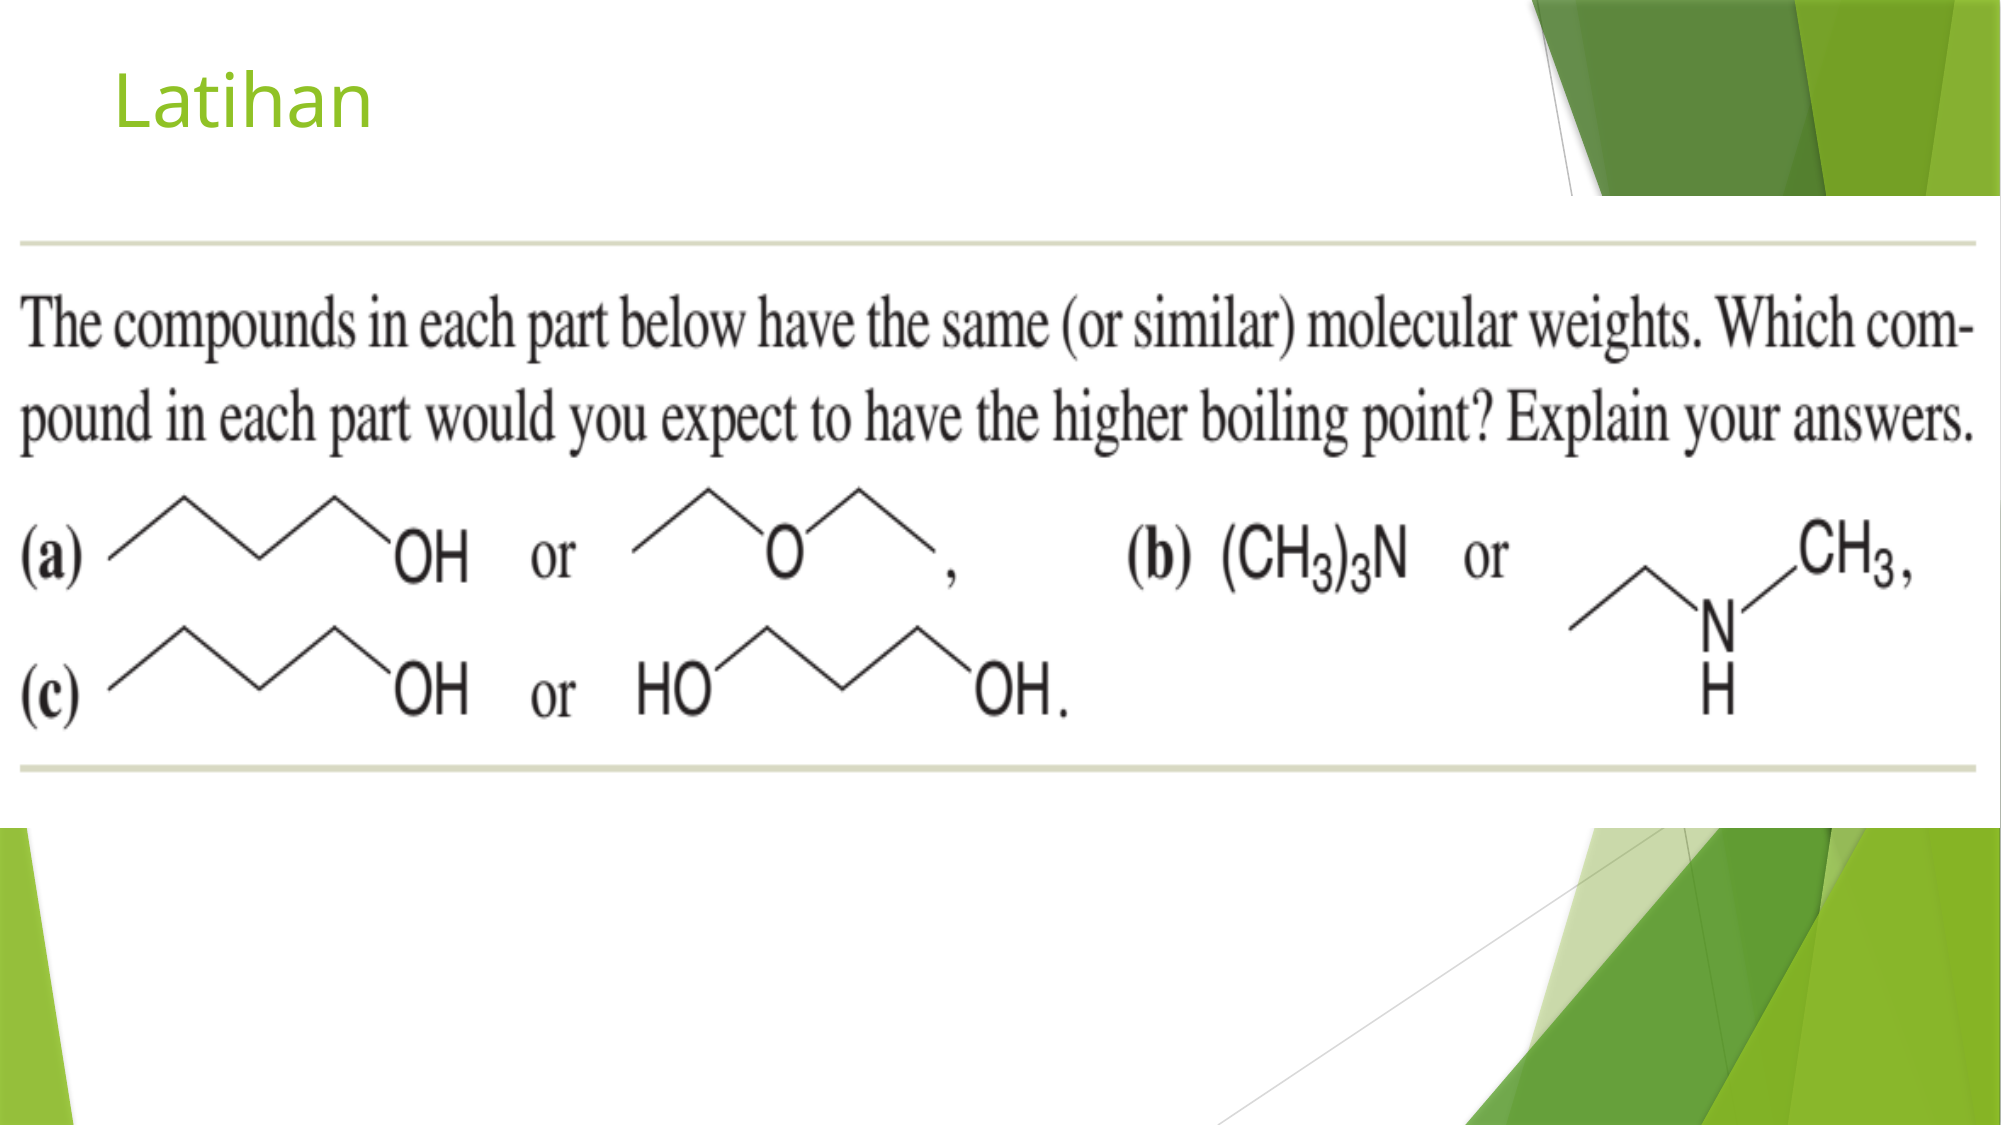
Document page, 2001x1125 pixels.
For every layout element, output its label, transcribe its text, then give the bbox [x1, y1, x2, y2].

title Latihan [97, 45, 1448, 195]
picture [0, 195, 2000, 828]
